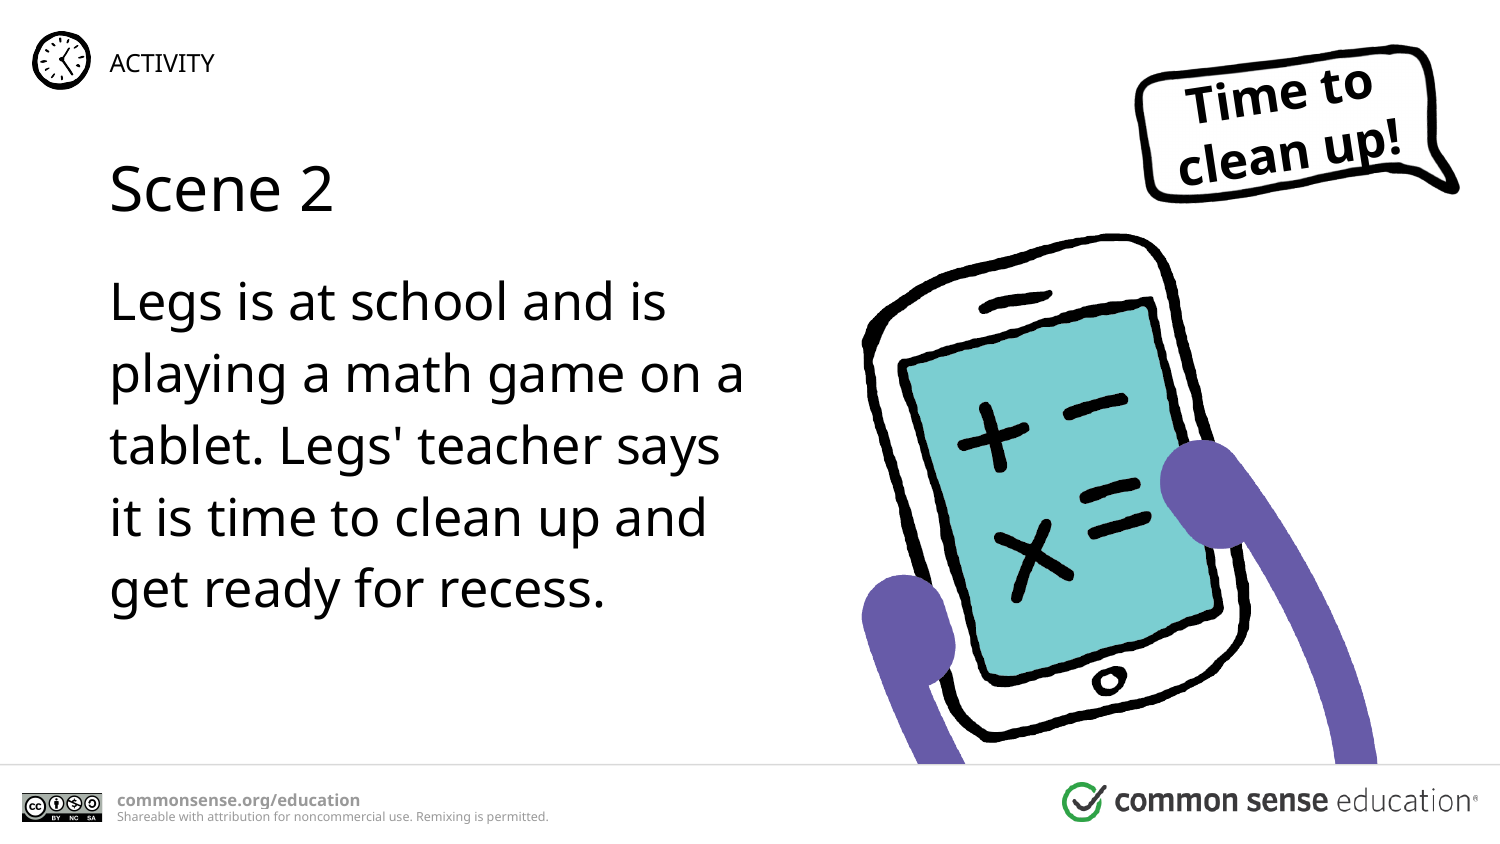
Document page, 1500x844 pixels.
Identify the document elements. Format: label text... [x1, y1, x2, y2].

text_box Scene 2 [94, 142, 764, 245]
picture [821, 26, 1466, 765]
text_box Legs is at school and is playing a math game on a tablet. Legs' teacher says it is time to clean up and get ready for recess. [94, 244, 778, 699]
picture [22, 793, 103, 822]
picture [1062, 782, 1478, 822]
text_box ACTIVITY [94, 32, 692, 86]
picture [31, 30, 91, 90]
